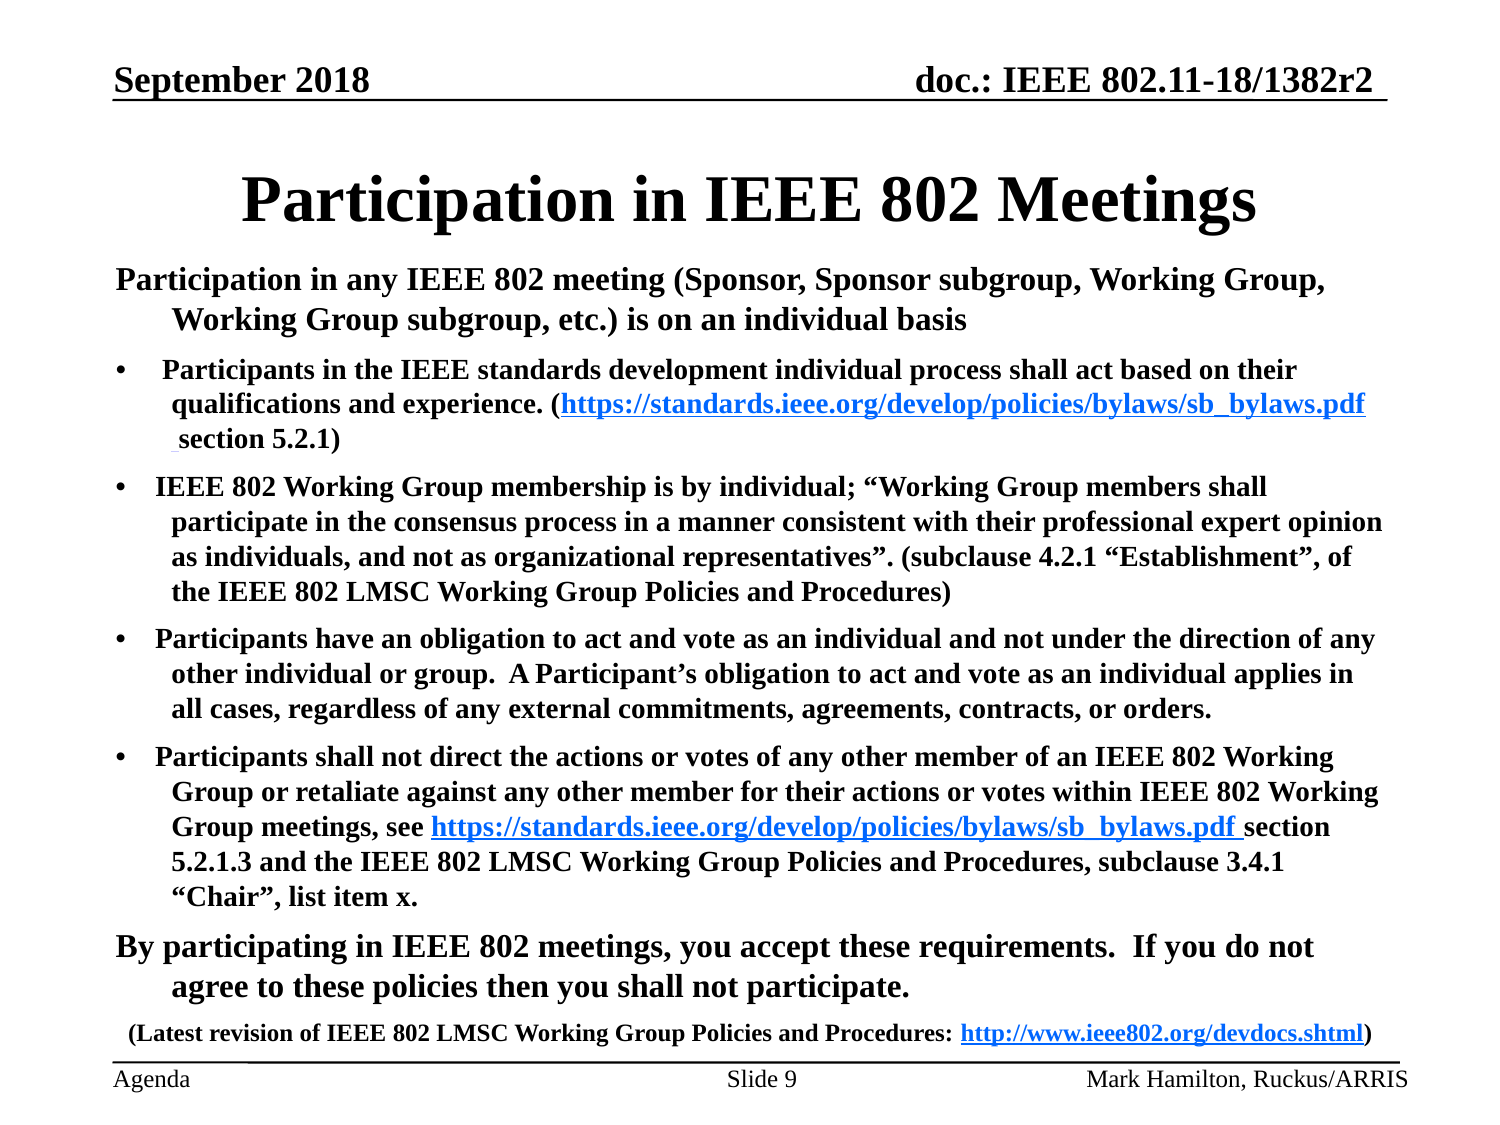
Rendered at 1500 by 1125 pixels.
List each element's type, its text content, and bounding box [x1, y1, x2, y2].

list Participation in any IEEE 802 meeting (Sponsor, Sponsor subgroup, Working Group, Working Group subgroup, etc.) is on an individual basis • Participants in the IEEE standards development individual process shall act based on their qualifications and experience. (https://standards.ieee.org/develop/policies/bylaws/sb_bylaws.pdf section 5.2.1) • IEEE 802 Working Group membership is by individual; “Working Group members shall participate in the consensus process in a manner consistent with their professional expert opinion as individuals, and not as organizational representatives”. (subclause 4.2.1 “Establishment”, of the IEEE 802 LMSC Working Group Policies and Procedures) • Participants have an obligation to act and vote as an individual and not under the direction of any other individual or group. A Participant’s obligation to act and vote as an individual applies in all cases, regardless of any external commitments, agreements, contracts, or orders. • Participants shall not direct the actions or votes of any other member of an IEEE 802 Working Group or retaliate against any other member for their actions or votes within IEEE 802 Working Group meetings, see https://standards.ieee.org/develop/policies/bylaws/sb_bylaws.pdf section 5.2.1.3 and the IEEE 802 LMSC Working Group Policies and Procedures, subclause 3.4.1 “Chair”, list item x. By participating in IEEE 802 meetings, you accept these requirements. If you do not agree to these policies then you shall not participate. (Latest revision of IEEE 802 LMSC Working Group Policies and Procedures: http://www.ieee802.org/devdocs.shtml) [99, 249, 1400, 1063]
title Participation in IEEE 802 Meetings [112, 99, 1388, 249]
